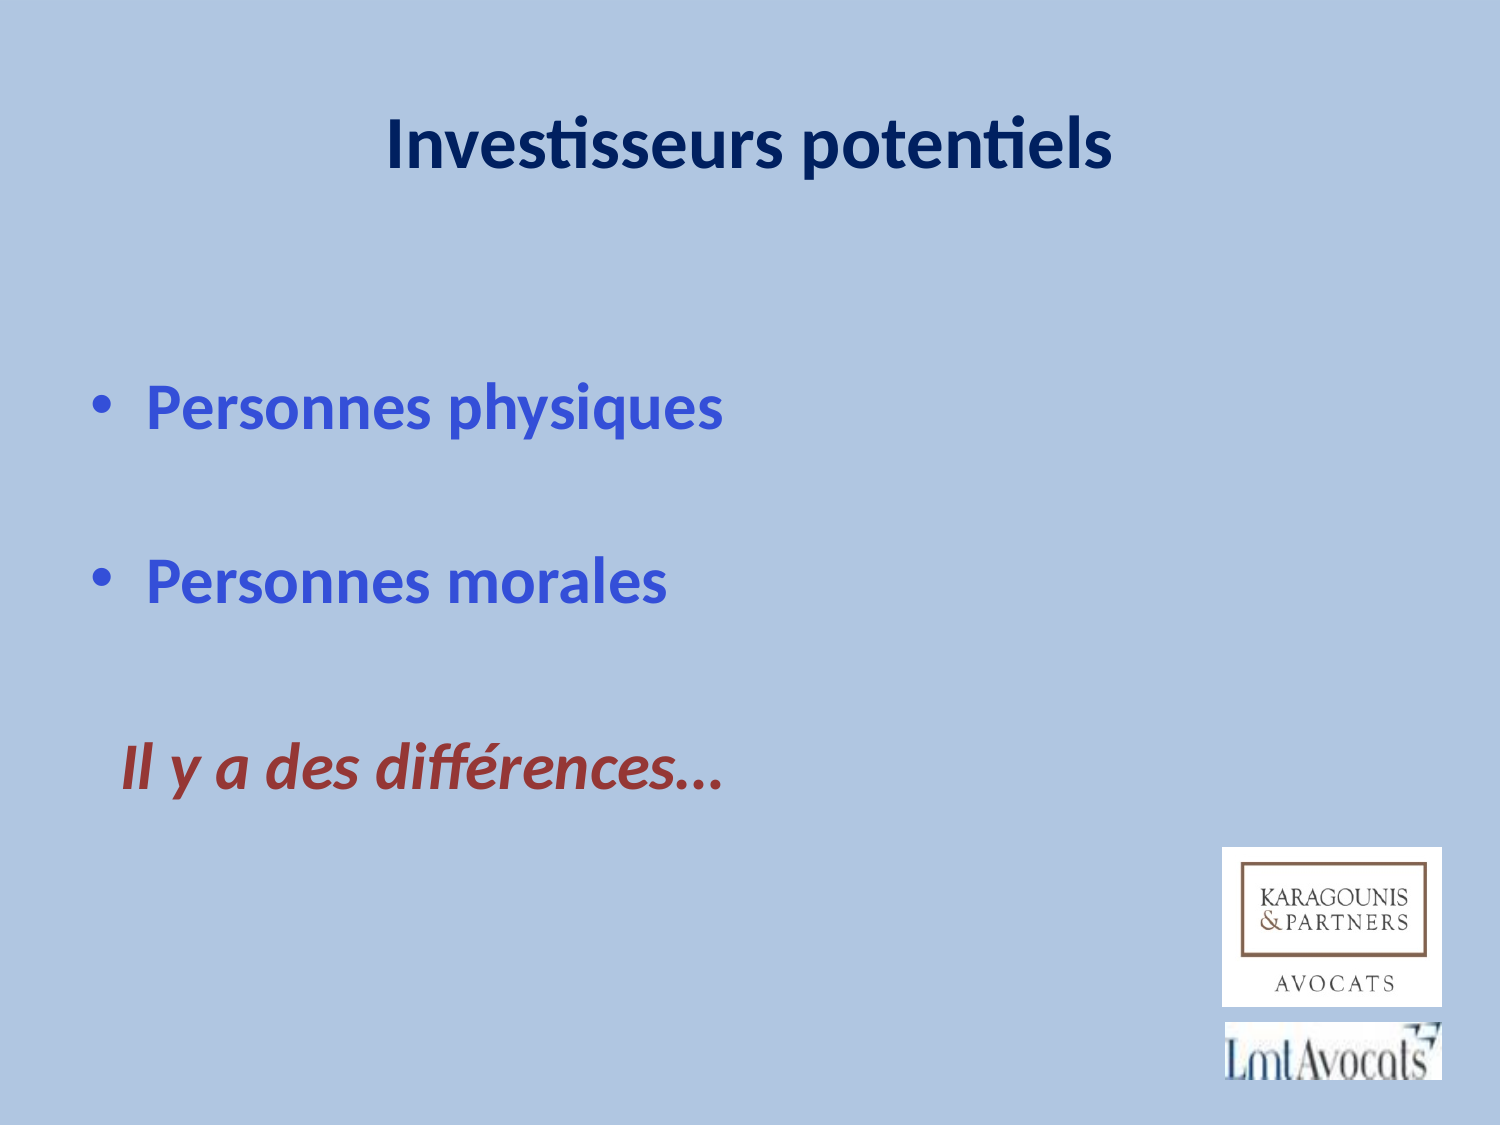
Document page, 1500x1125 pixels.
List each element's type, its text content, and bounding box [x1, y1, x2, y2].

picture [1225, 1022, 1442, 1081]
picture [1222, 847, 1442, 1008]
list Personnes physiques Personnes morales Il y a des différences… [75, 262, 1425, 1005]
title Investisseurs potentiels [75, 45, 1425, 233]
